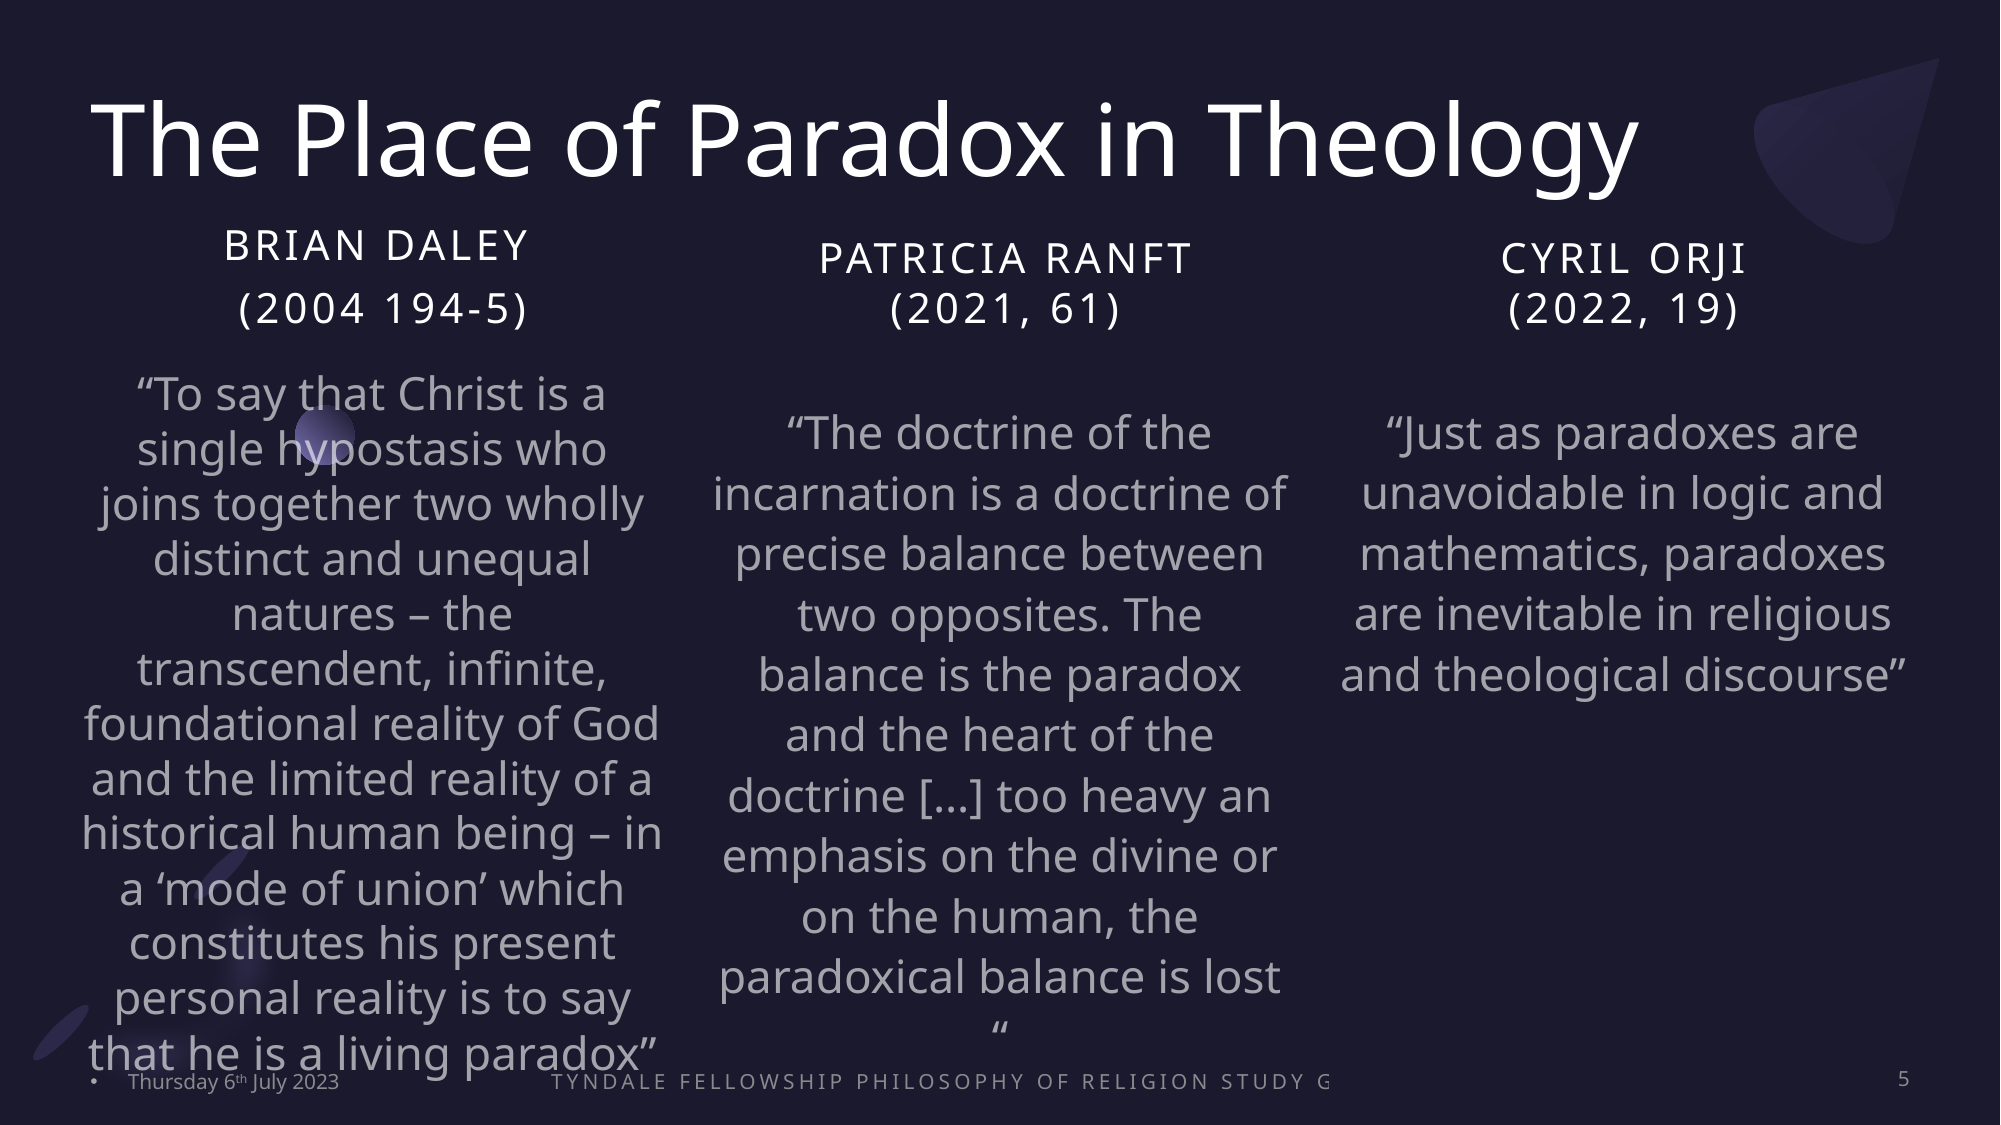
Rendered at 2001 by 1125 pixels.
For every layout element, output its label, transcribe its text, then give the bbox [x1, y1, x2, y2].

list Patricia Ranft (2021, 61) [712, 221, 1298, 332]
list “To say that Christ is a single hypostasis who joins together two wholly distinct and unequal natures – the transcendent, infinite, foundational reality of God and the limited reality of a historical human being – in a ‘mode of union’ which constitutes his present personal reality is to say that he is a living paradox” [80, 364, 665, 1035]
text_box Thursday 6th July 2023 [90, 1066, 522, 1094]
slide_number 5 [1632, 1067, 1910, 1093]
list “The doctrine of the incarnation is a doctrine of precise balance between two opposites. The balance is the paradox and the heart of the doctrine […] too heavy an emphasis on the divine or on the human, the paradoxical balance is lost “ [712, 398, 1288, 975]
list Cyril orji (2022, 19) [1330, 221, 1916, 332]
list Brian Daley (2004 194-5) [90, 221, 675, 332]
list “Just as paradoxes are unavoidable in logic and mathematics, paradoxes are inevitable in religious and theological discourse” [1335, 398, 1911, 975]
title The Place of Paradox in Theology [90, 90, 1911, 238]
text_box Tyndale Fellowship Philosophy of Religion Study Group Conference [550, 1066, 1598, 1094]
